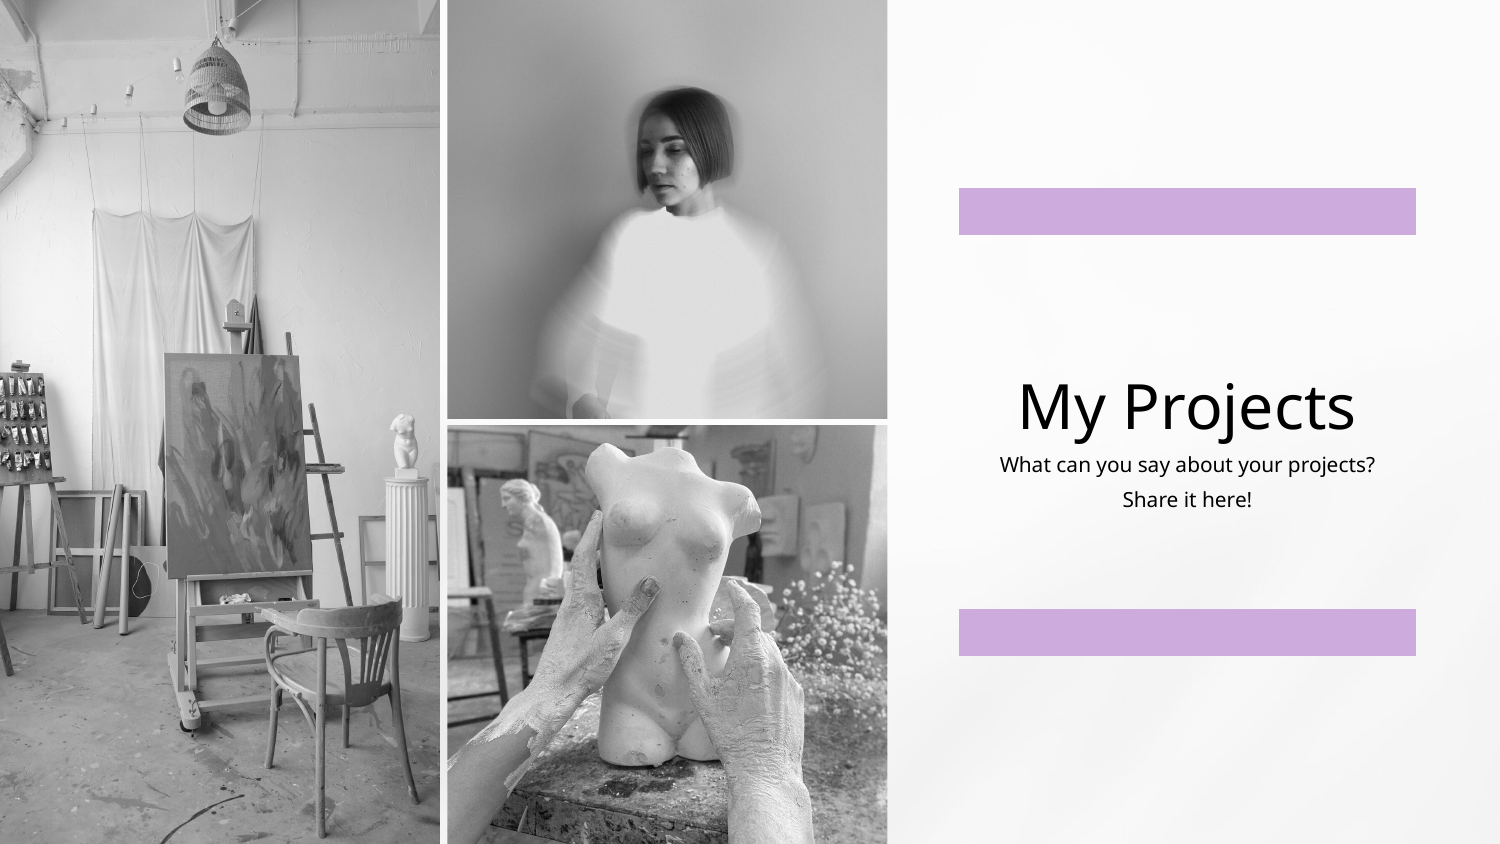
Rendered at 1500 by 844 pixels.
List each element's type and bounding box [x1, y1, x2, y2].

picture [0, 0, 1500, 844]
text_box [959, 0, 1416, 247]
text_box [959, 403, 1416, 669]
